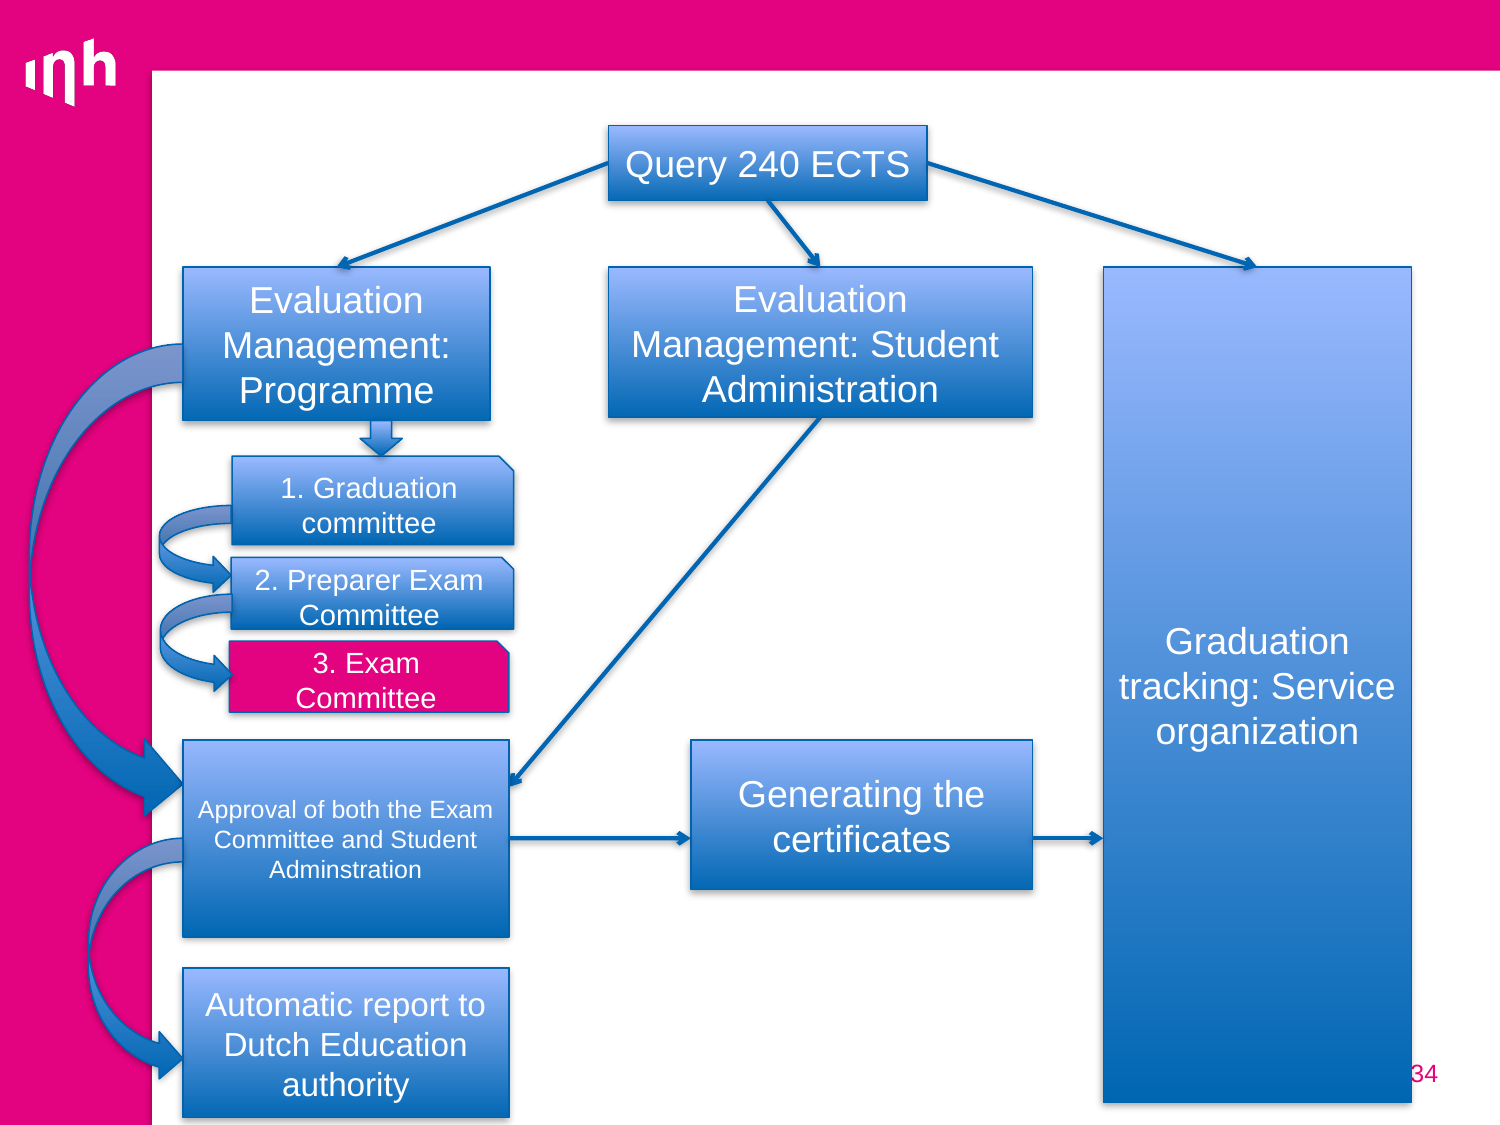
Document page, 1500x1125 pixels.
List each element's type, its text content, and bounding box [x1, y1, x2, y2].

text_box [359, 419, 404, 457]
text_box Generating the certificates [690, 739, 1033, 890]
text_box 1. Graduation committee [231, 455, 503, 546]
text_box [159, 593, 233, 692]
text_box [28, 343, 184, 817]
text_box Query 240 ECTS [608, 125, 928, 201]
text_box 2. Preparer Exam Committee [230, 556, 503, 630]
text_box Approval of both the Exam Committee and Student Adminstration [182, 739, 510, 938]
text_box Automatic report to Dutch Education authority [182, 967, 510, 1118]
text_box [87, 837, 184, 1080]
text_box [767, 200, 821, 268]
text_box 3. Exam Committee [228, 640, 503, 713]
text_box Graduation tracking: Service organization [1103, 266, 1412, 1103]
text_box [336, 162, 609, 268]
text_box Evaluation Management: Programme [182, 266, 491, 421]
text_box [926, 162, 1258, 268]
text_box [158, 504, 232, 593]
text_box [508, 416, 821, 788]
text_box Evaluation Management: Student Administration [608, 266, 1033, 418]
picture [17, 19, 124, 126]
slide_number 34 [1415, 1042, 1454, 1103]
